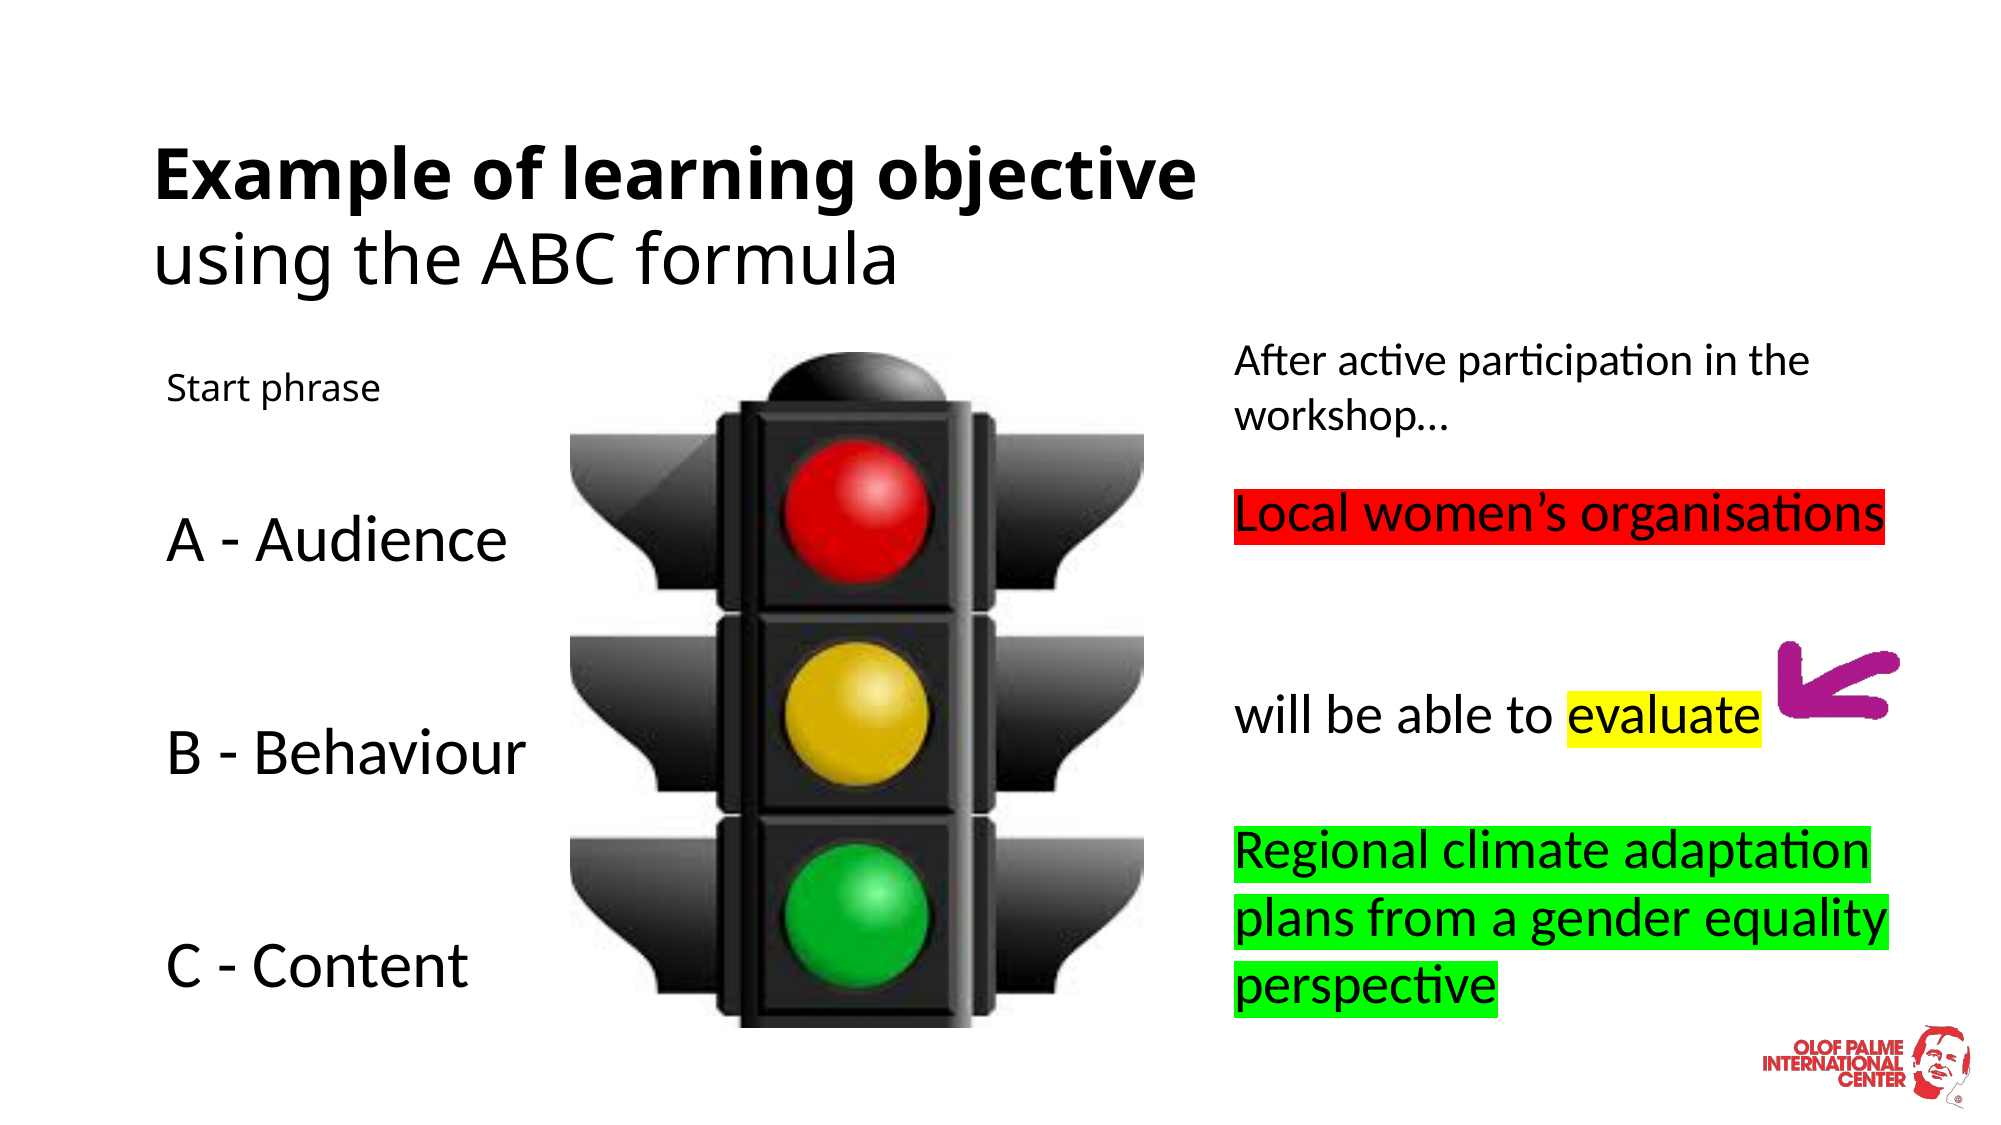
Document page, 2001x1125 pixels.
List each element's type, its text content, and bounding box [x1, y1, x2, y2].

text_box Start phrase [151, 356, 496, 417]
title Example of learning objective using the ABC formula [137, 114, 1883, 313]
picture [570, 352, 1144, 1028]
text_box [1712, 949, 2000, 1125]
text_box After active participation in the workshop… [1219, 322, 1867, 448]
picture [1769, 633, 1909, 727]
list A - Audience B - Behaviour C - Content [151, 375, 858, 1125]
text_box Local women’s organisations will be able to evaluate Regional climate adaptation plans from a gender equality perspective [1219, 467, 1925, 1125]
